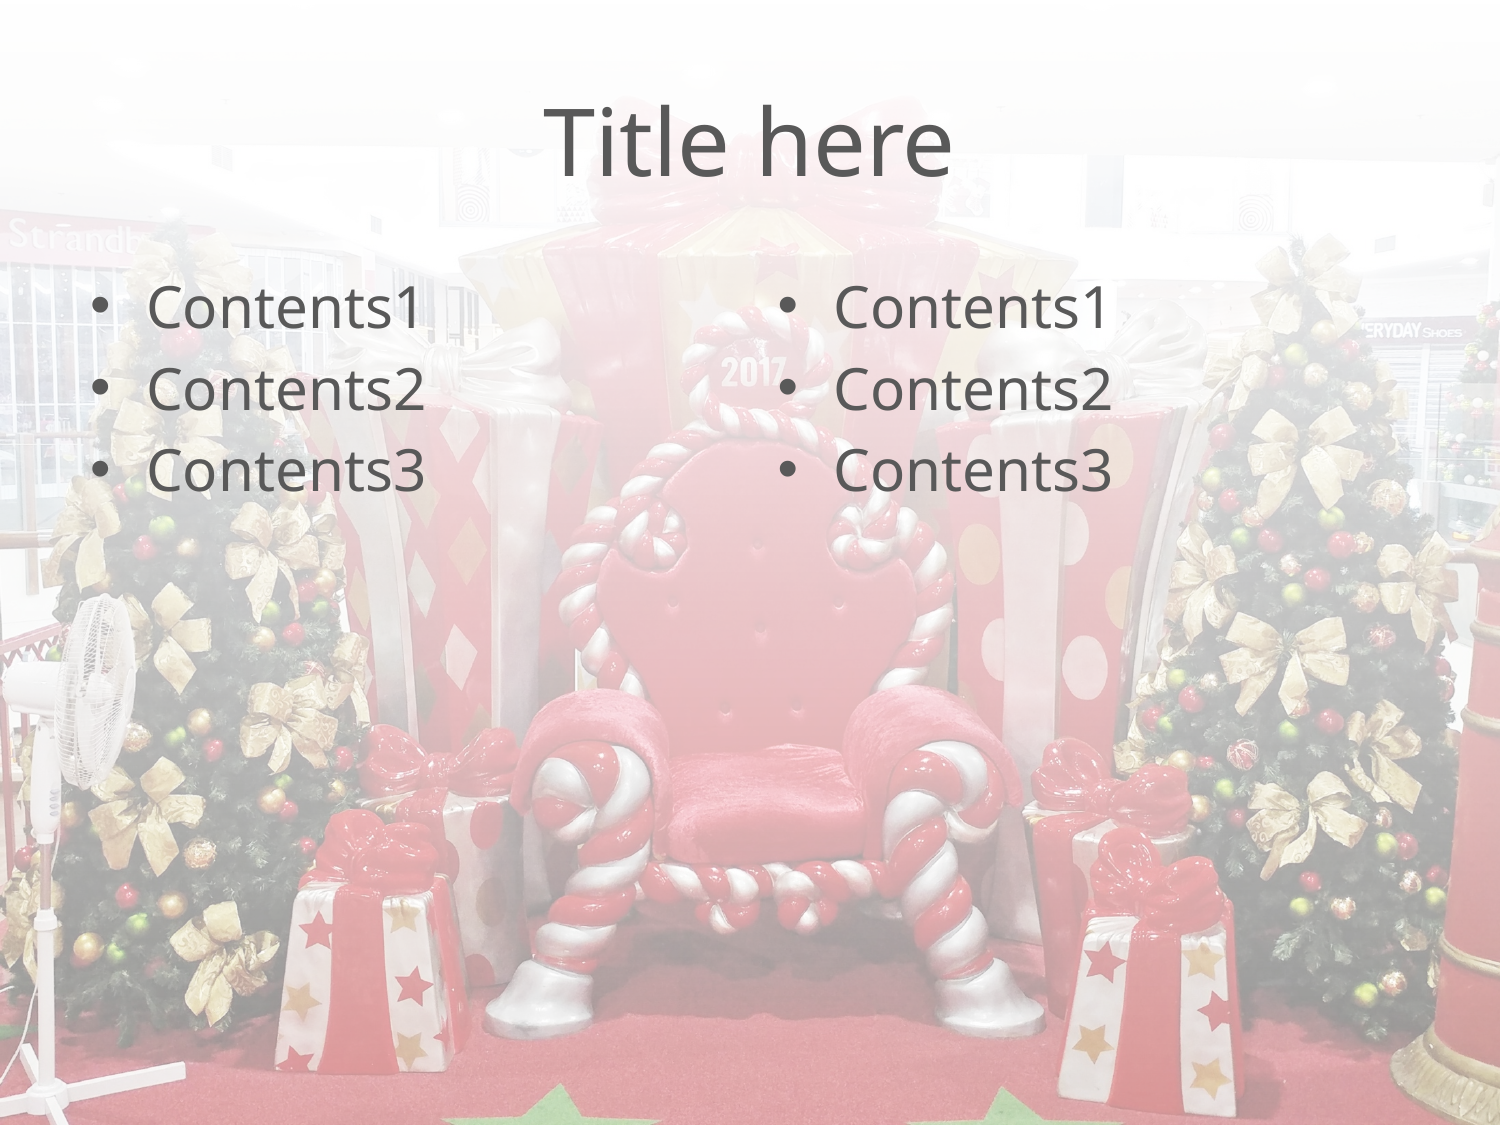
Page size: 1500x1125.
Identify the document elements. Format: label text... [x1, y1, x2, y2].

list Contents1 Contents2 Contents3 [75, 262, 738, 1005]
text_box [0, 0, 1500, 1125]
title Title here [75, 45, 1425, 233]
list Contents1 Contents2 Contents3 [762, 262, 1425, 1005]
